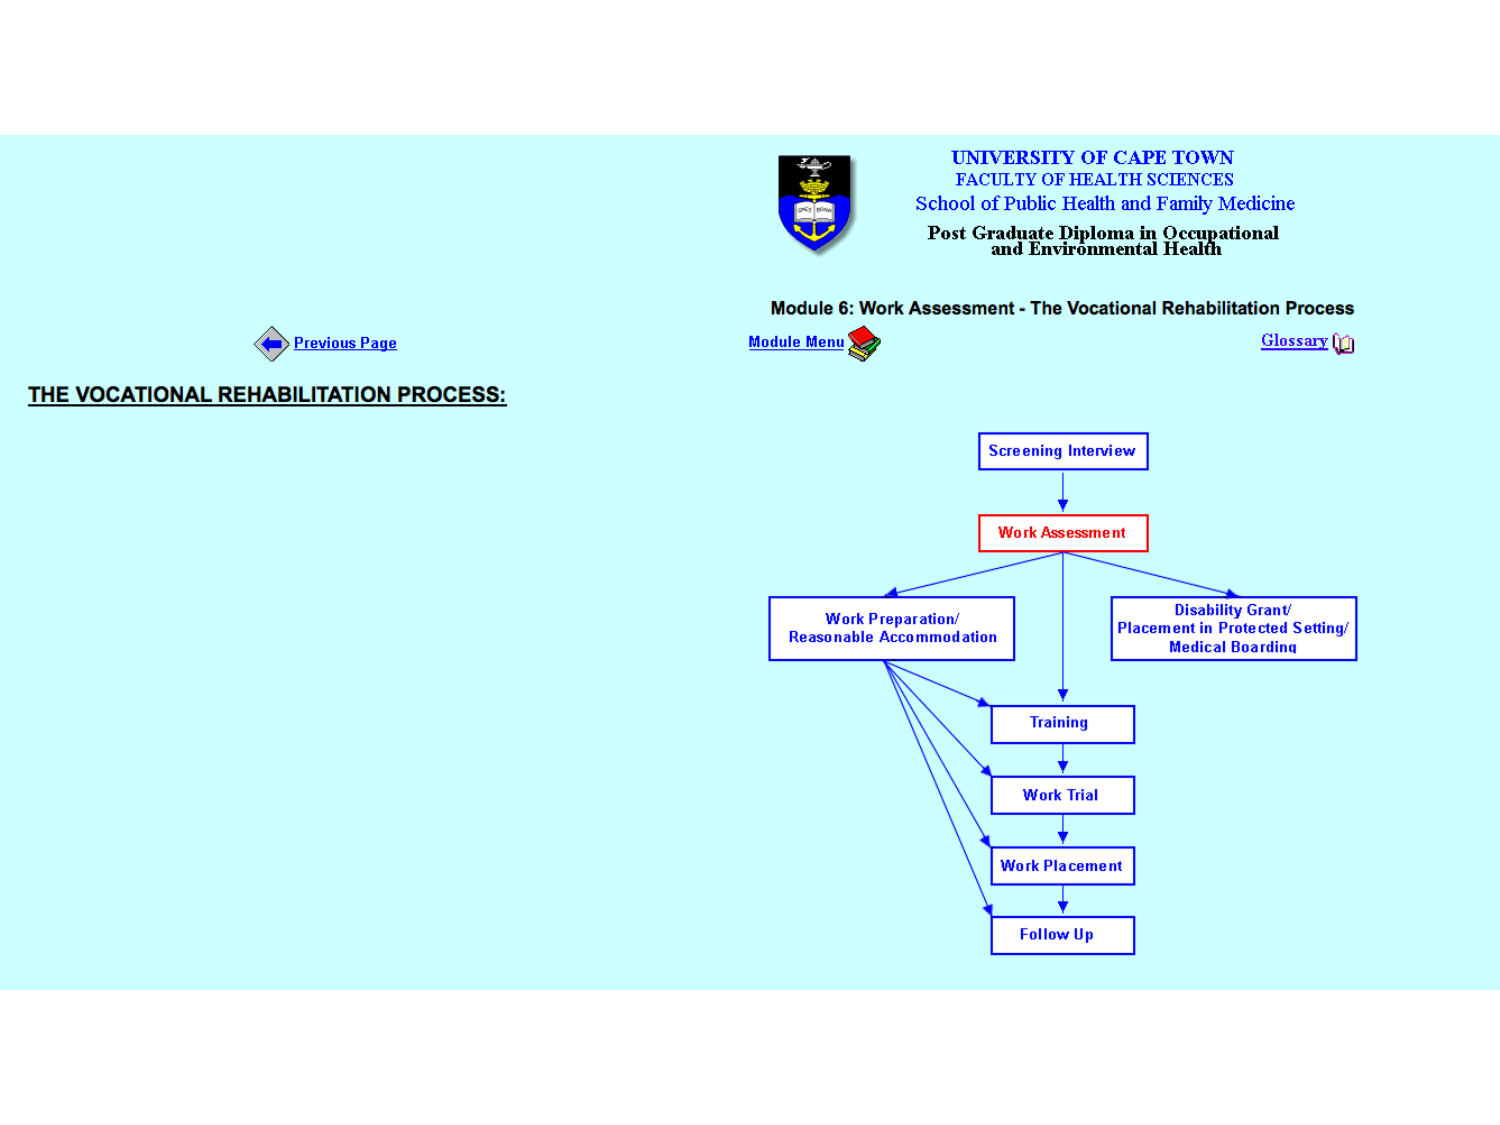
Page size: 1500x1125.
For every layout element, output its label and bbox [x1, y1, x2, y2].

picture [0, 134, 1500, 991]
